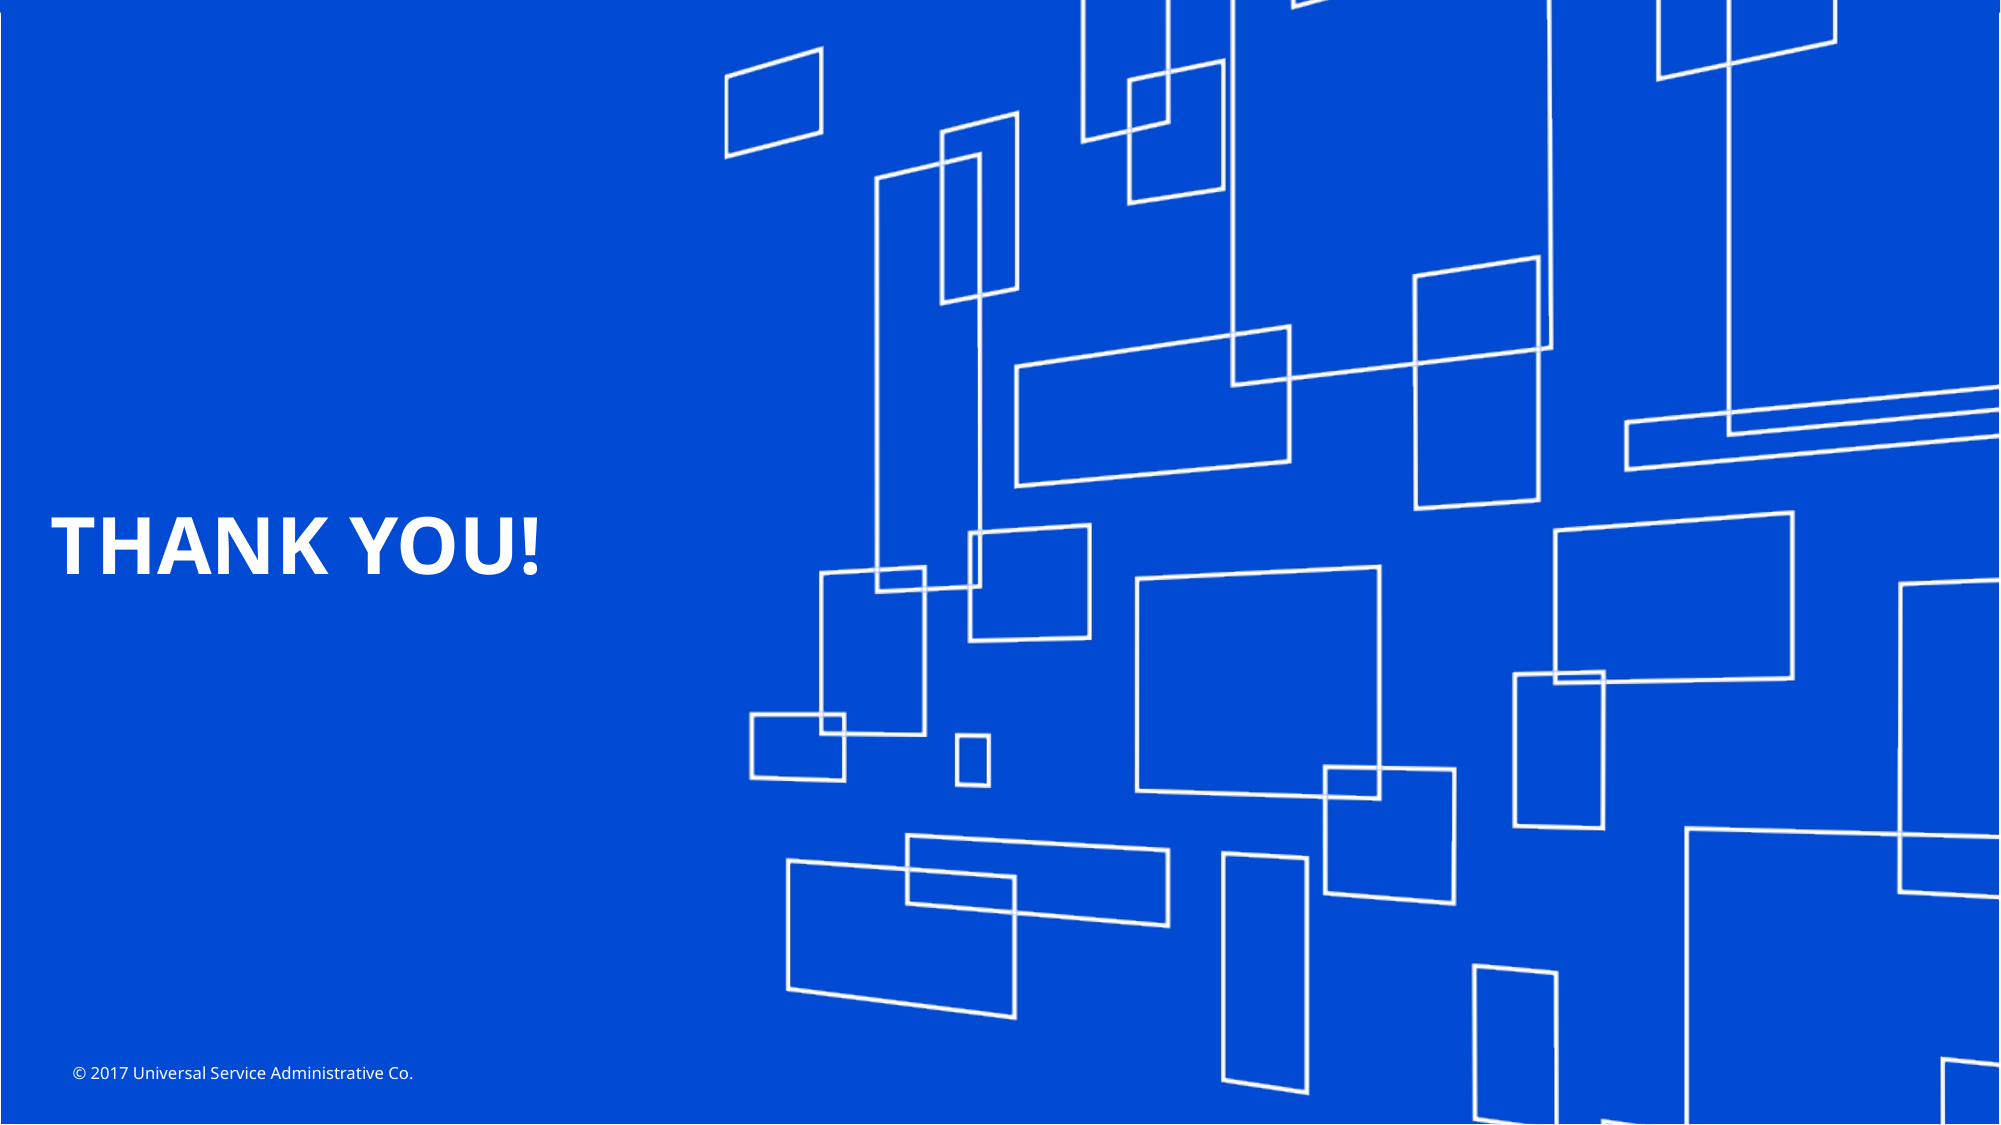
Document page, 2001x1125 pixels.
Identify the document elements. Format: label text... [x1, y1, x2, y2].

title THANK YOU! [50, 506, 1325, 593]
footer © 2017 Universal Service Administrative Co. [55, 1042, 1338, 1103]
